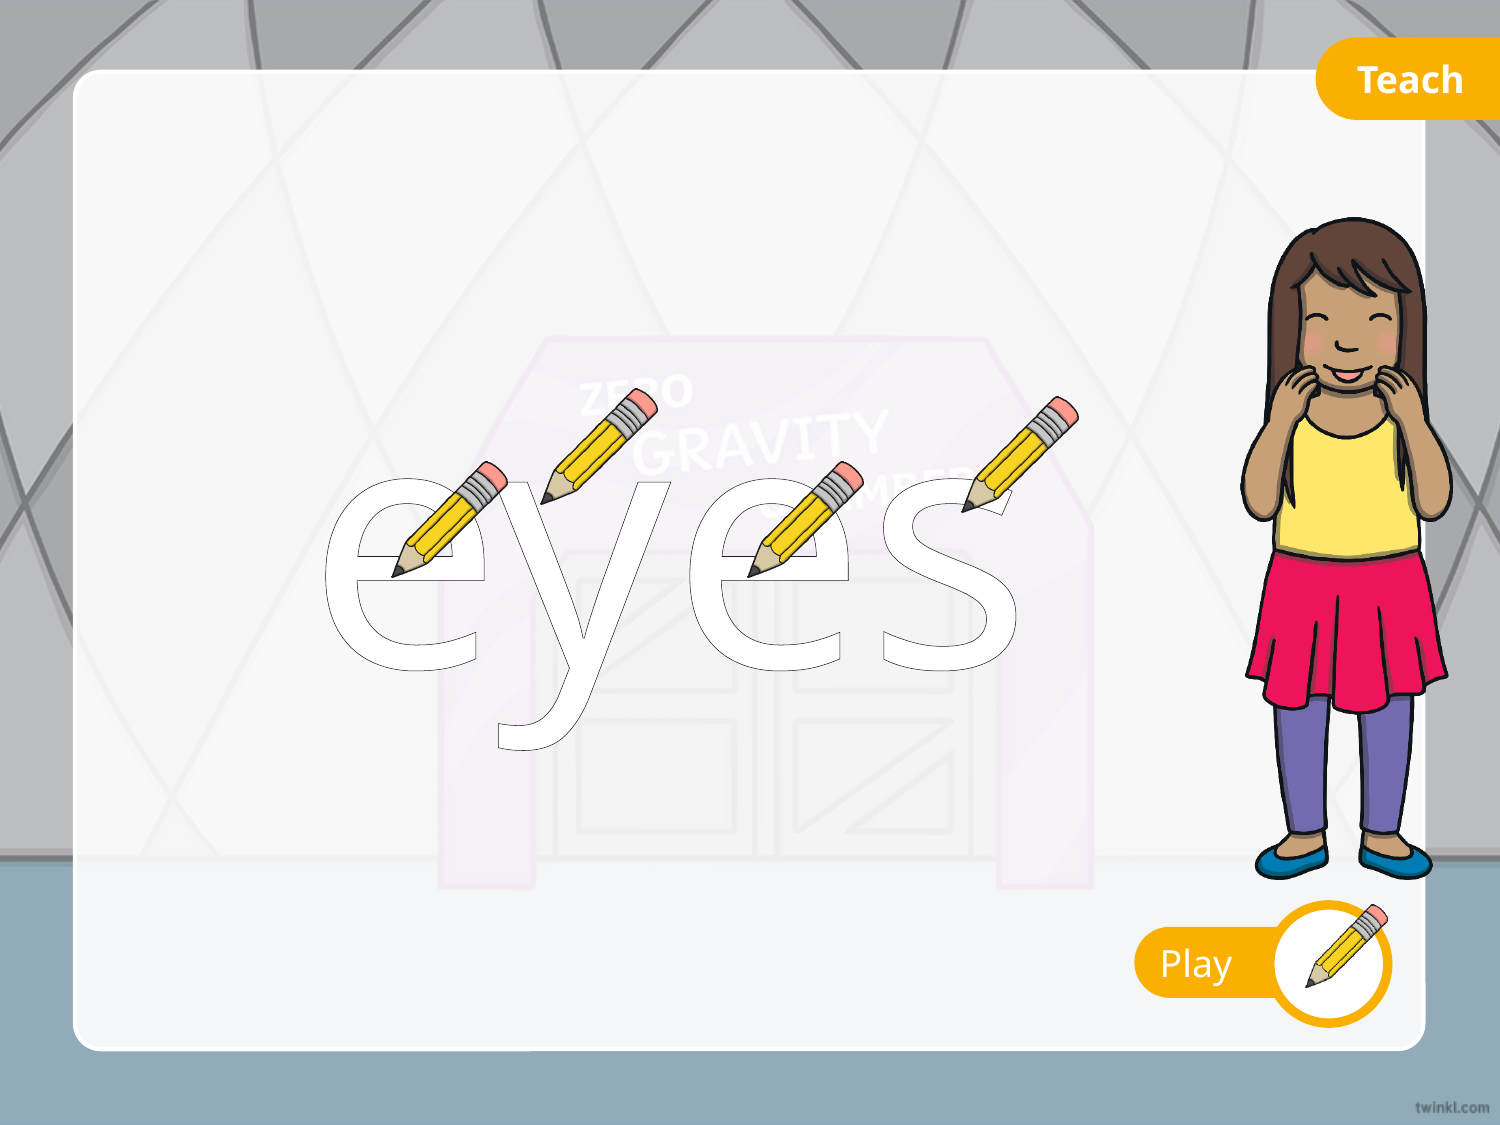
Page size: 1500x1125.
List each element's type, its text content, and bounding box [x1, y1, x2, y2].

picture [0, 0, 1500, 1125]
text_box eyes [291, 314, 1047, 745]
picture [747, 461, 864, 578]
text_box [1315, 37, 1500, 120]
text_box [1134, 904, 1388, 1024]
picture [961, 396, 1079, 513]
picture [540, 388, 658, 505]
picture [391, 461, 508, 578]
